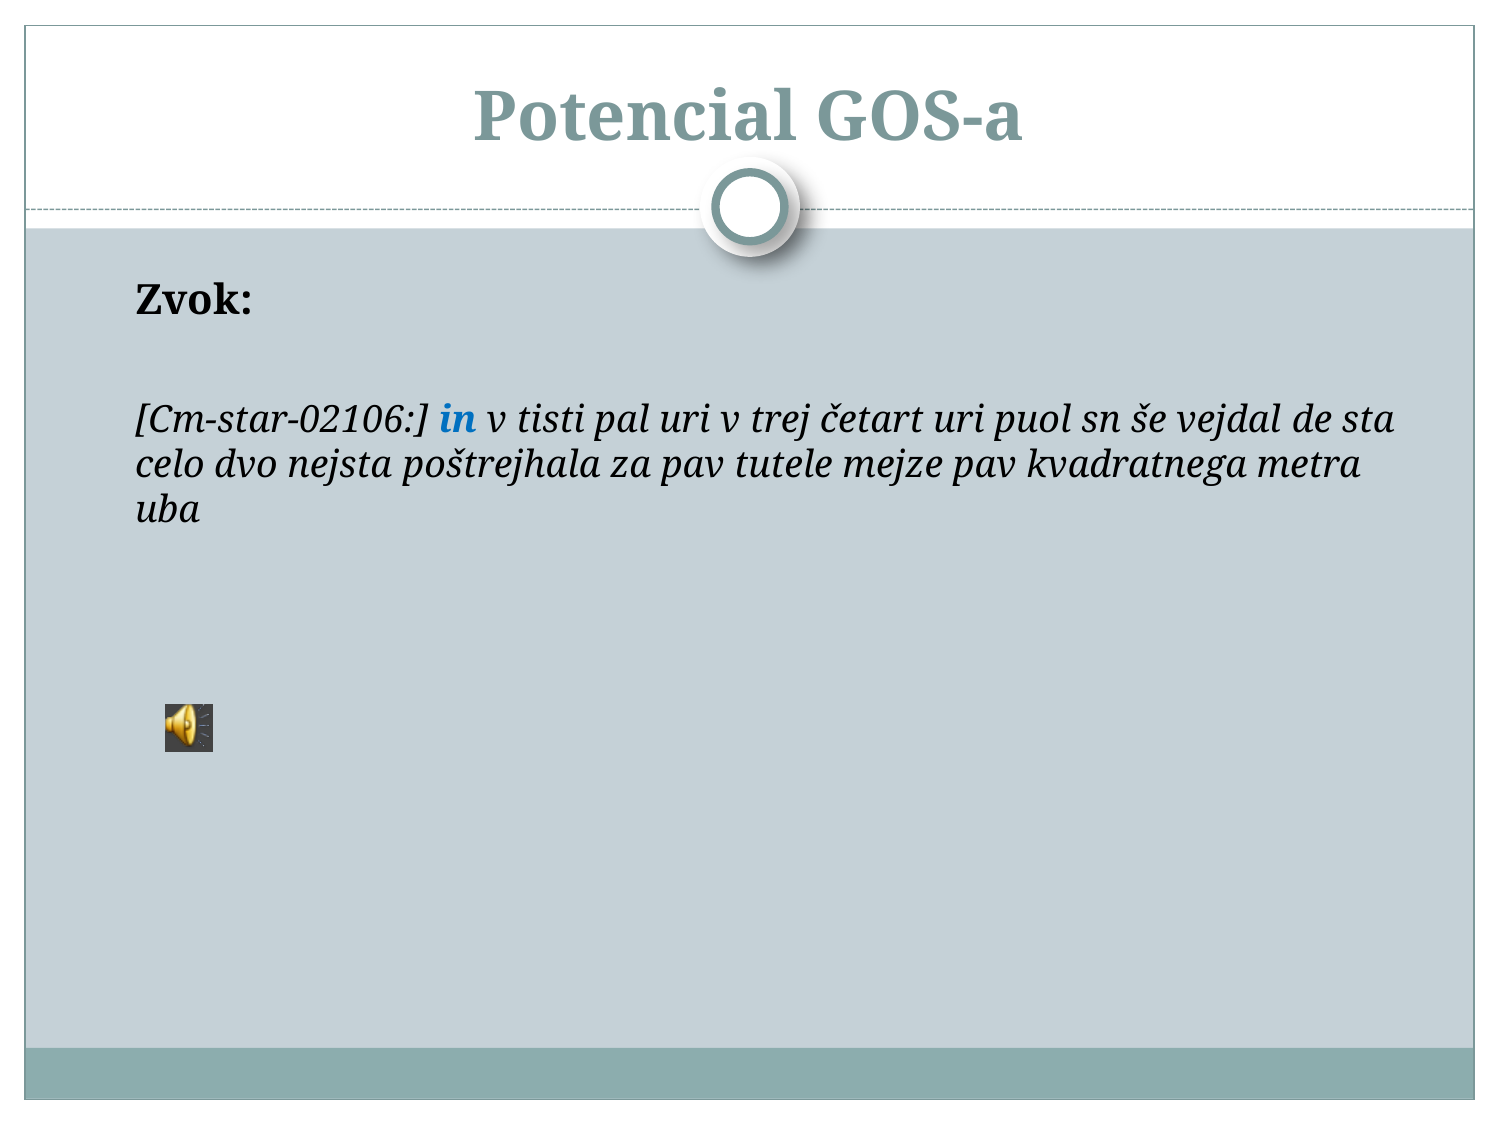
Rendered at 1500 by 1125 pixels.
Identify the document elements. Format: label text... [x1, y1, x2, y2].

title Potencial GOS-a [49, 37, 1450, 162]
list Zvok: [Cm-star-02106:] in v tisti pal uri v trej četart uri puol sn še vejdal de sta celo dvo nejsta poštrejhala za pav tutele mejze pav kvadratnega metra uba [49, 250, 1445, 1001]
picture [163, 702, 215, 754]
